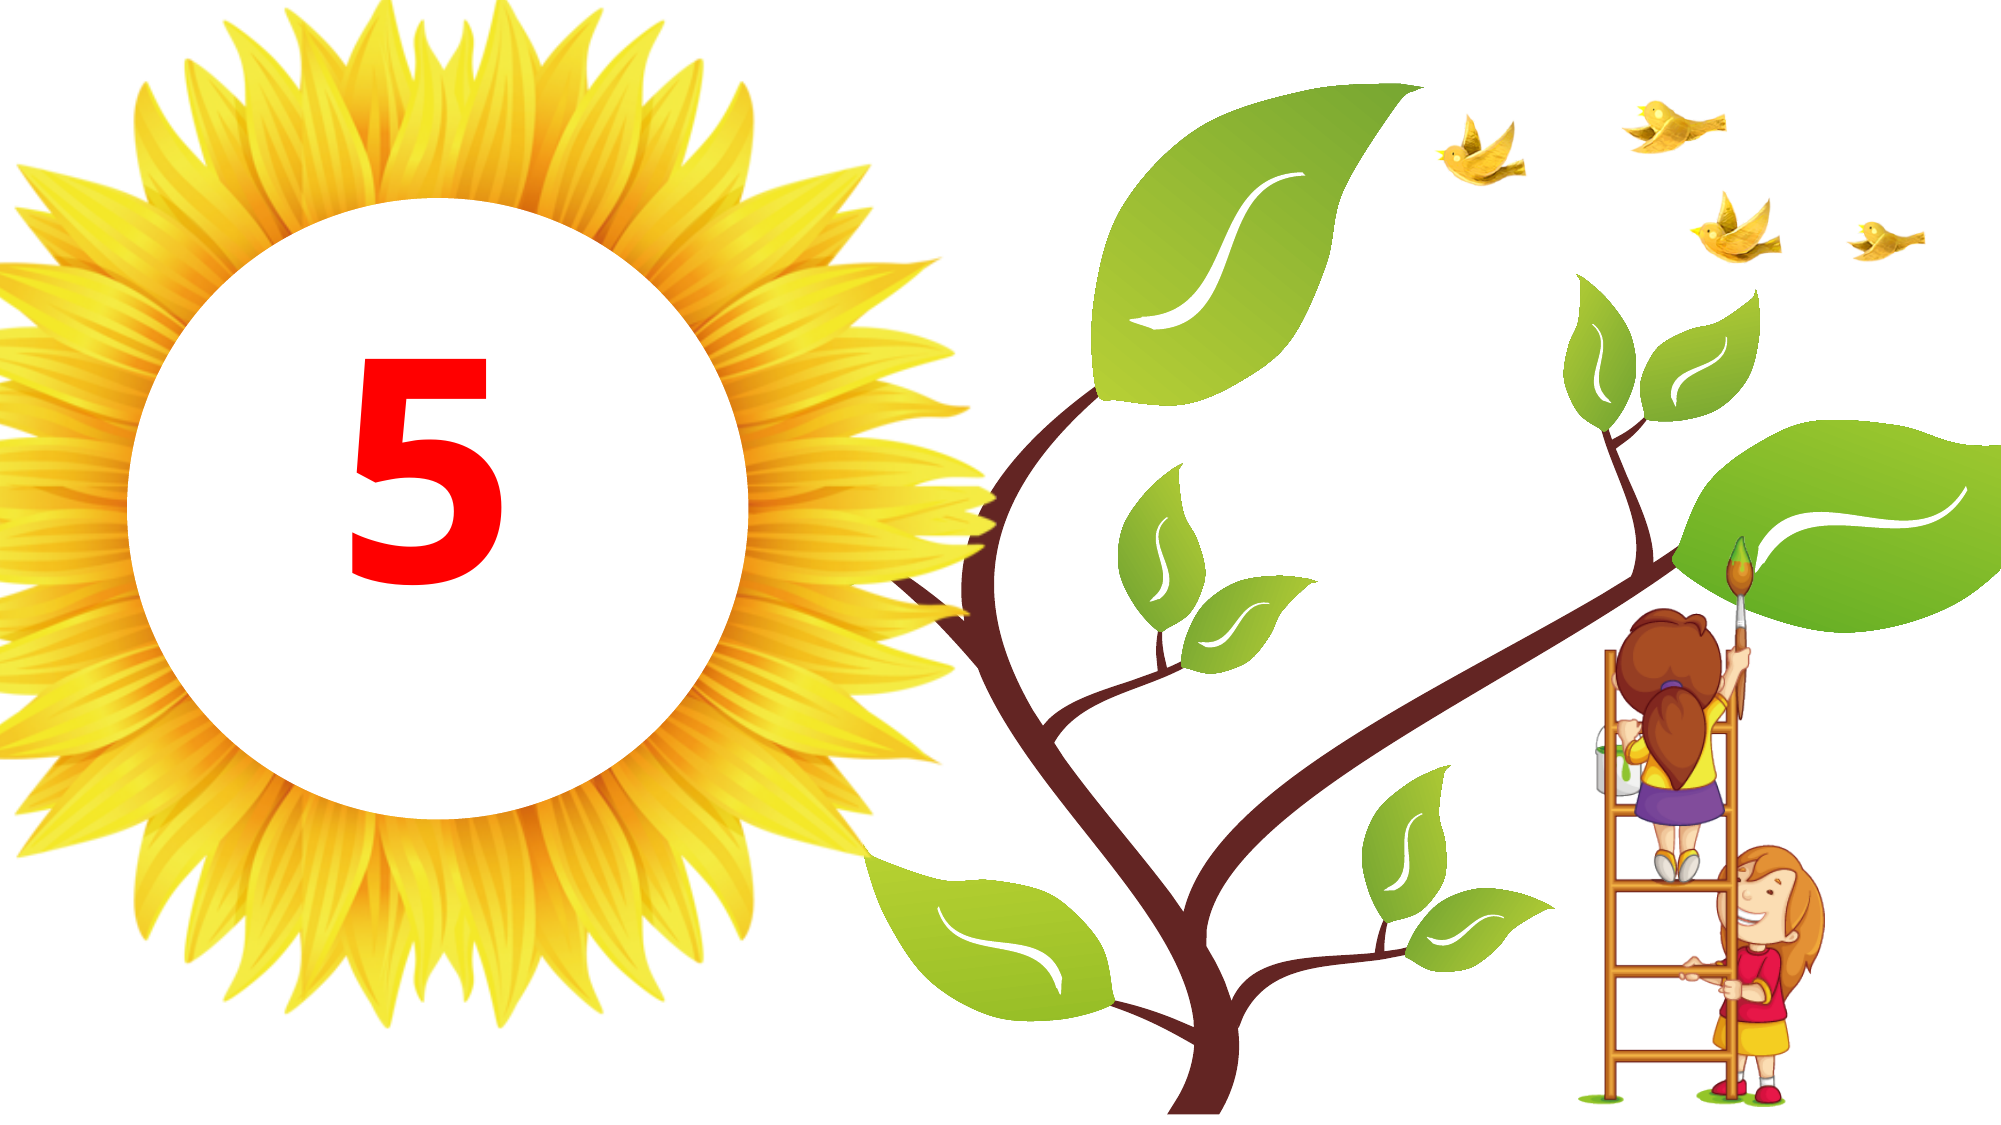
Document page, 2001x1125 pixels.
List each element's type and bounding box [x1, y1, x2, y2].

text_box [1669, 391, 2000, 622]
picture [1577, 536, 1825, 1107]
text_box [1600, 415, 1652, 536]
text_box [1010, 607, 1577, 1116]
text_box [1167, 581, 1327, 658]
text_box [1659, 273, 1753, 442]
text_box [1366, 756, 1460, 926]
text_box [1137, 7, 1368, 454]
text_box [1010, 385, 1099, 513]
text_box [1119, 462, 1212, 631]
text_box [0, 0, 1010, 1035]
text_box [1010, 859, 1130, 1004]
text_box [1557, 271, 1634, 431]
picture [1433, 99, 1926, 265]
text_box [1400, 889, 1557, 966]
